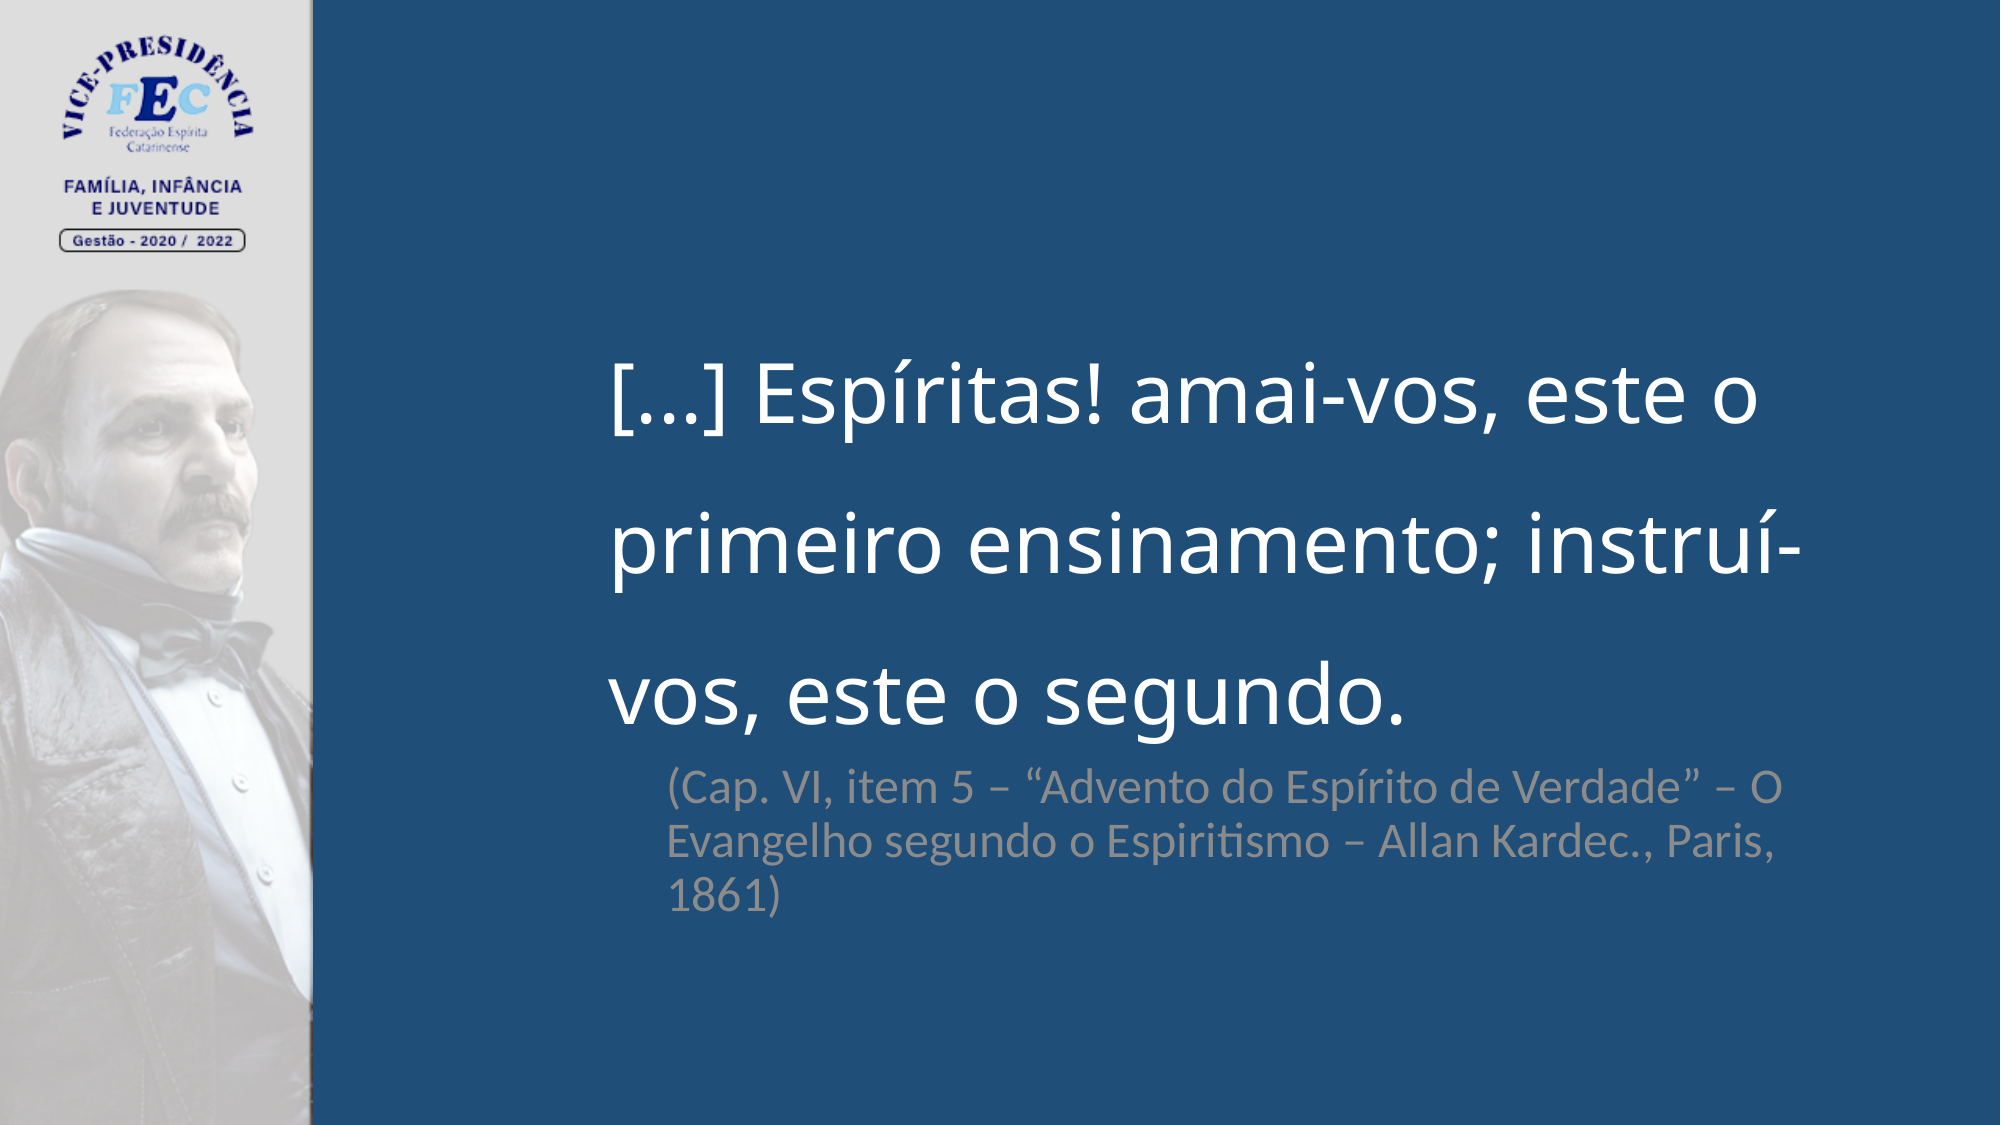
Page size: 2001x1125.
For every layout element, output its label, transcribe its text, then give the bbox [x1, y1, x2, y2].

picture [0, 0, 313, 1125]
list (Cap. VI, item 5 – “Advento do Espírito de Verdade” – O Evangelho segundo o Espiritismo – Allan Kardec., Paris, 1861) [651, 752, 1862, 999]
title [...] Espíritas! amai-vos, este o primeiro ensinamento; instruí-vos, este o segundo. [593, 280, 1862, 749]
